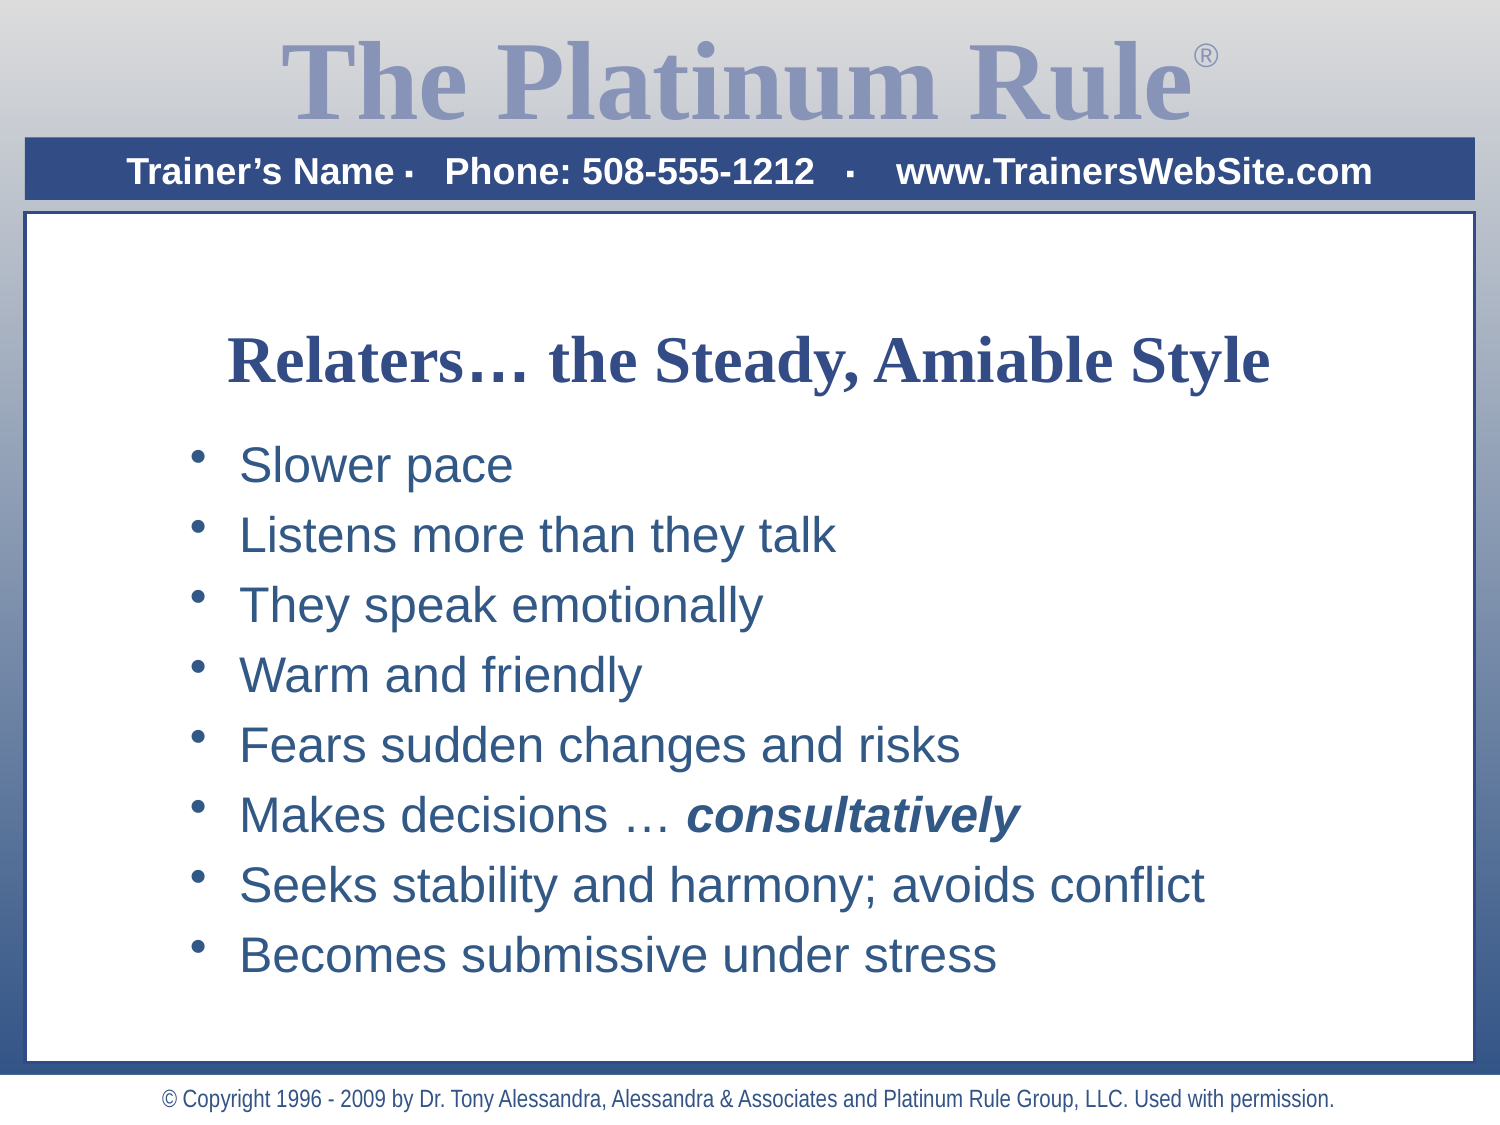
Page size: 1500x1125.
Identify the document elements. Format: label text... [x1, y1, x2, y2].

footer © Copyright 1996 - 2009 by Dr. Tony Alessandra, Alessandra & Associates and Platinum Rule Group, LLC. Used with permission. [37, 1074, 1463, 1113]
text_box Slower pace Listens more than they talk They speak emotionally Warm and friendly Fears sudden changes and risks Makes decisions … consultatively Seeks stability and harmony; avoids conflict Becomes submissive under stress [174, 424, 1350, 1025]
title Relaters… the Steady, Amiable Style [112, 262, 1388, 450]
